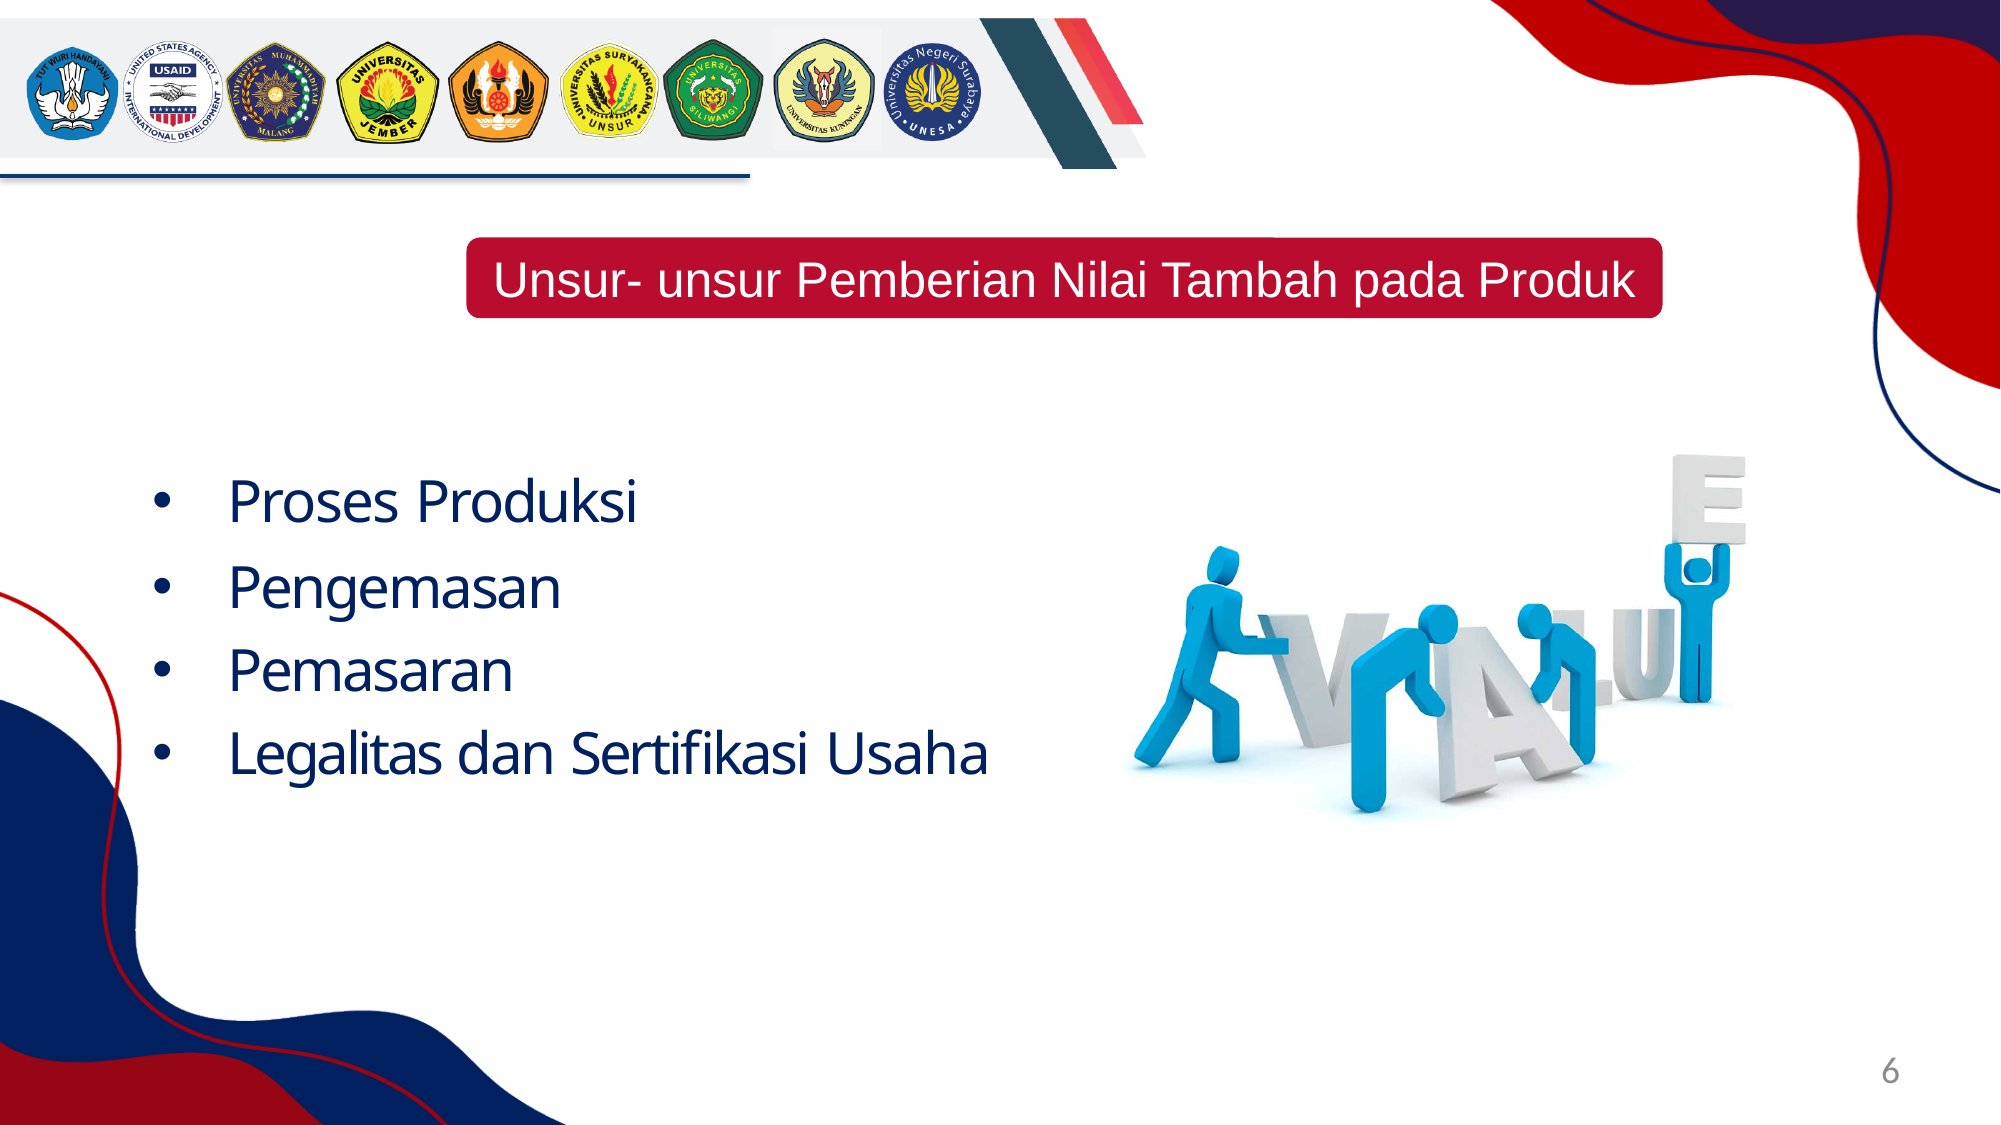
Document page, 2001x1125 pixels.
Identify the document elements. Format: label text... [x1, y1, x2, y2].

text_box Proses Produksi Pengemasan Pemasaran Legalitas dan Sertifikasi Usaha [150, 462, 1116, 787]
picture [0, 0, 2001, 1125]
slide_number 6 [1440, 1046, 1900, 1103]
text_box Unsur- unsur Pemberian Nilai Tambah pada Produk [464, 235, 1665, 321]
